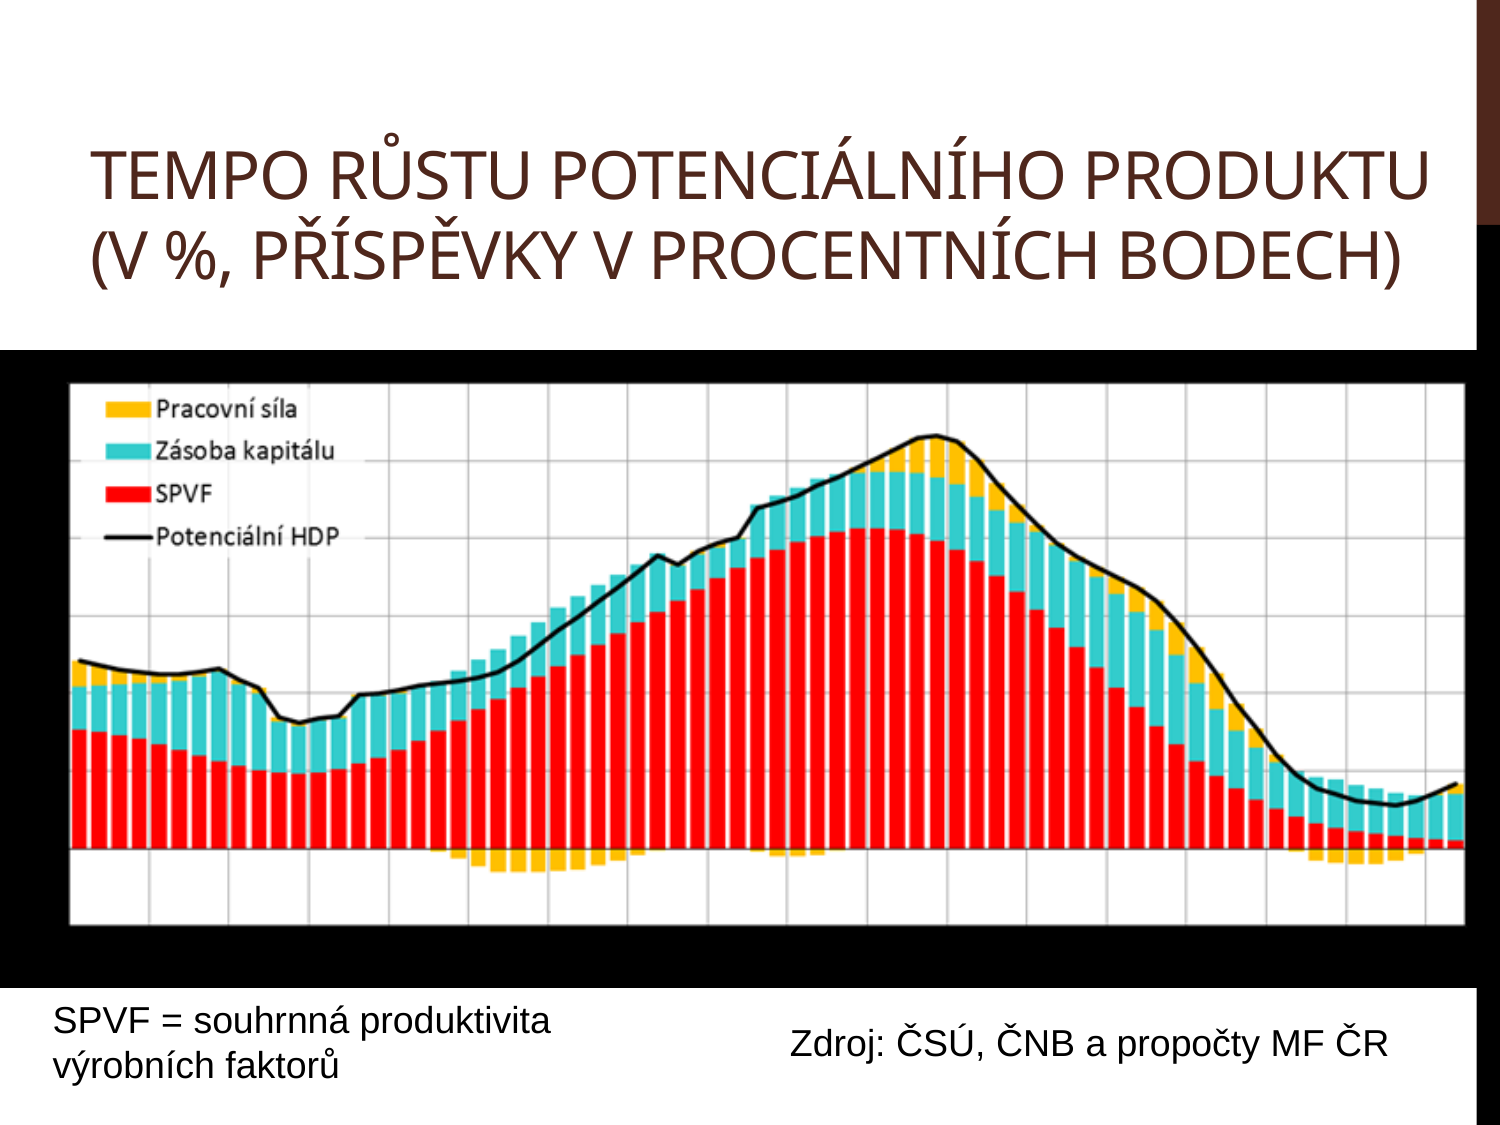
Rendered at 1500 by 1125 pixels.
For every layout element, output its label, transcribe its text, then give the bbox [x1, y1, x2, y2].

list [0, 349, 1500, 988]
title Tempo růstu potenciálního produktu (v %, příspěvky v procentních bodech) [75, 24, 1450, 300]
text_box Zdroj: ČSÚ, ČNB a propočty MF ČR [775, 1011, 1405, 1072]
text_box SPVF = souhrnná produktivita výrobních faktorů [37, 993, 567, 1094]
